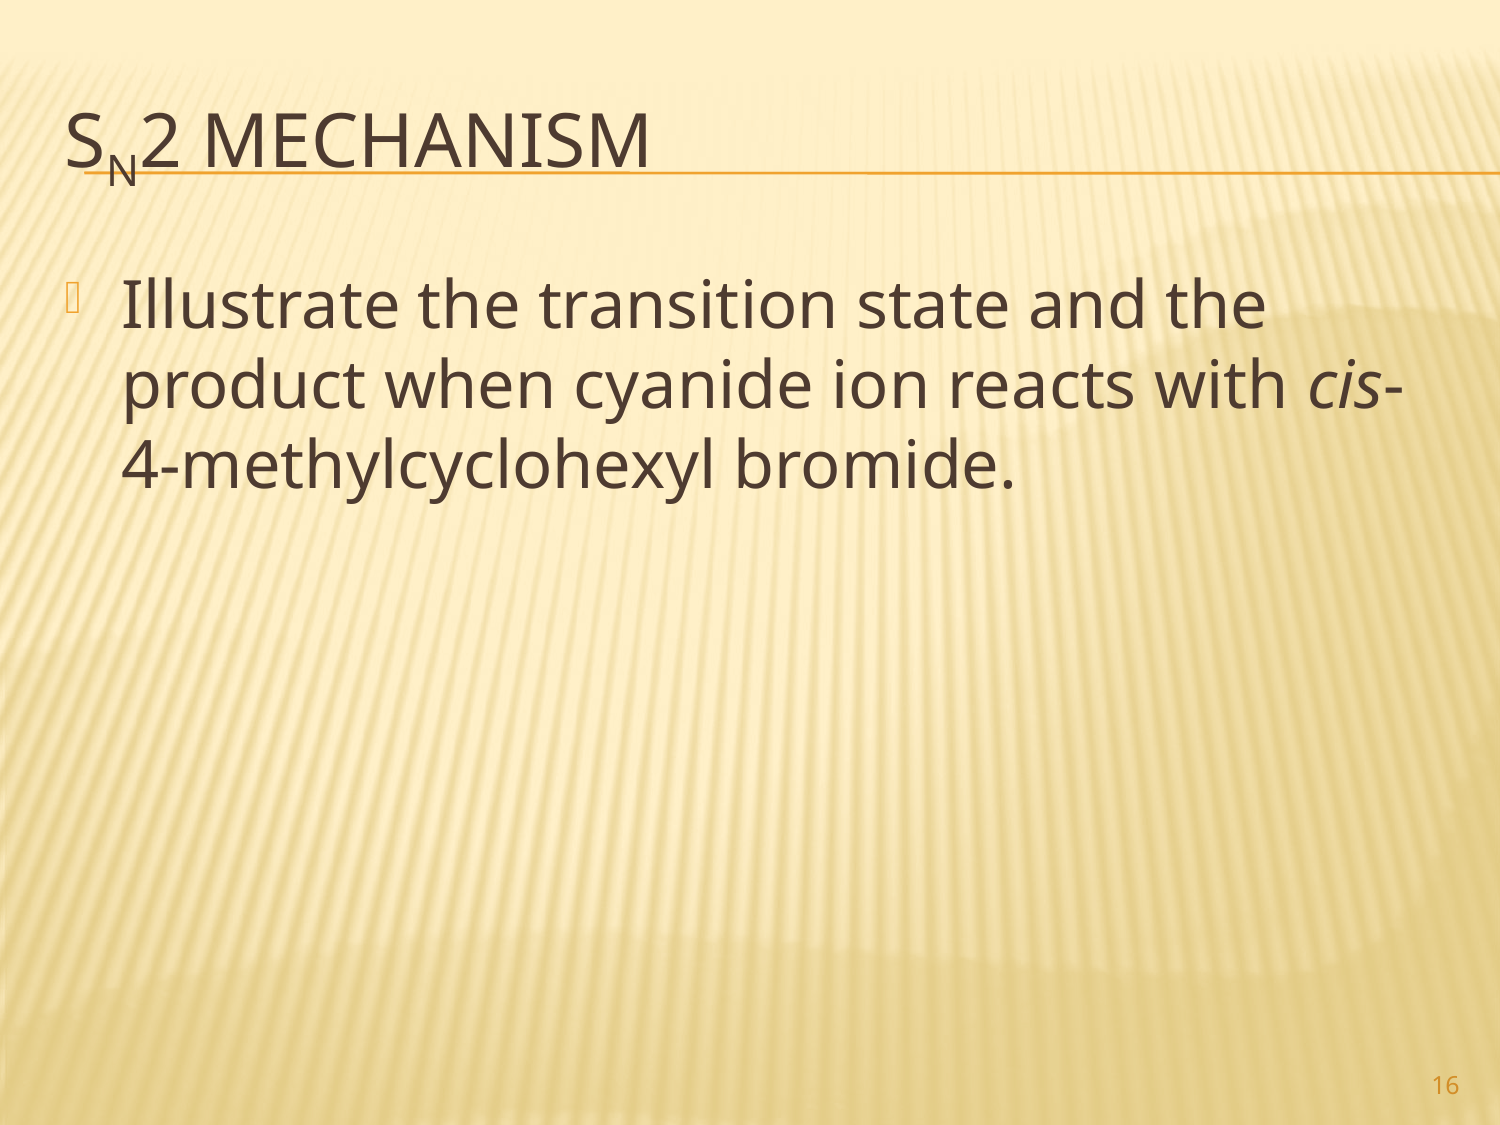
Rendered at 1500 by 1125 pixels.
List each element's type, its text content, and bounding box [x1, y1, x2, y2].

list Illustrate the transition state and the product when cyanide ion reacts with cis-4-methylcyclohexyl bromide. [50, 254, 1475, 998]
slide_number 16 [1350, 1061, 1475, 1103]
title SN2 Mechanism [50, 75, 1475, 213]
